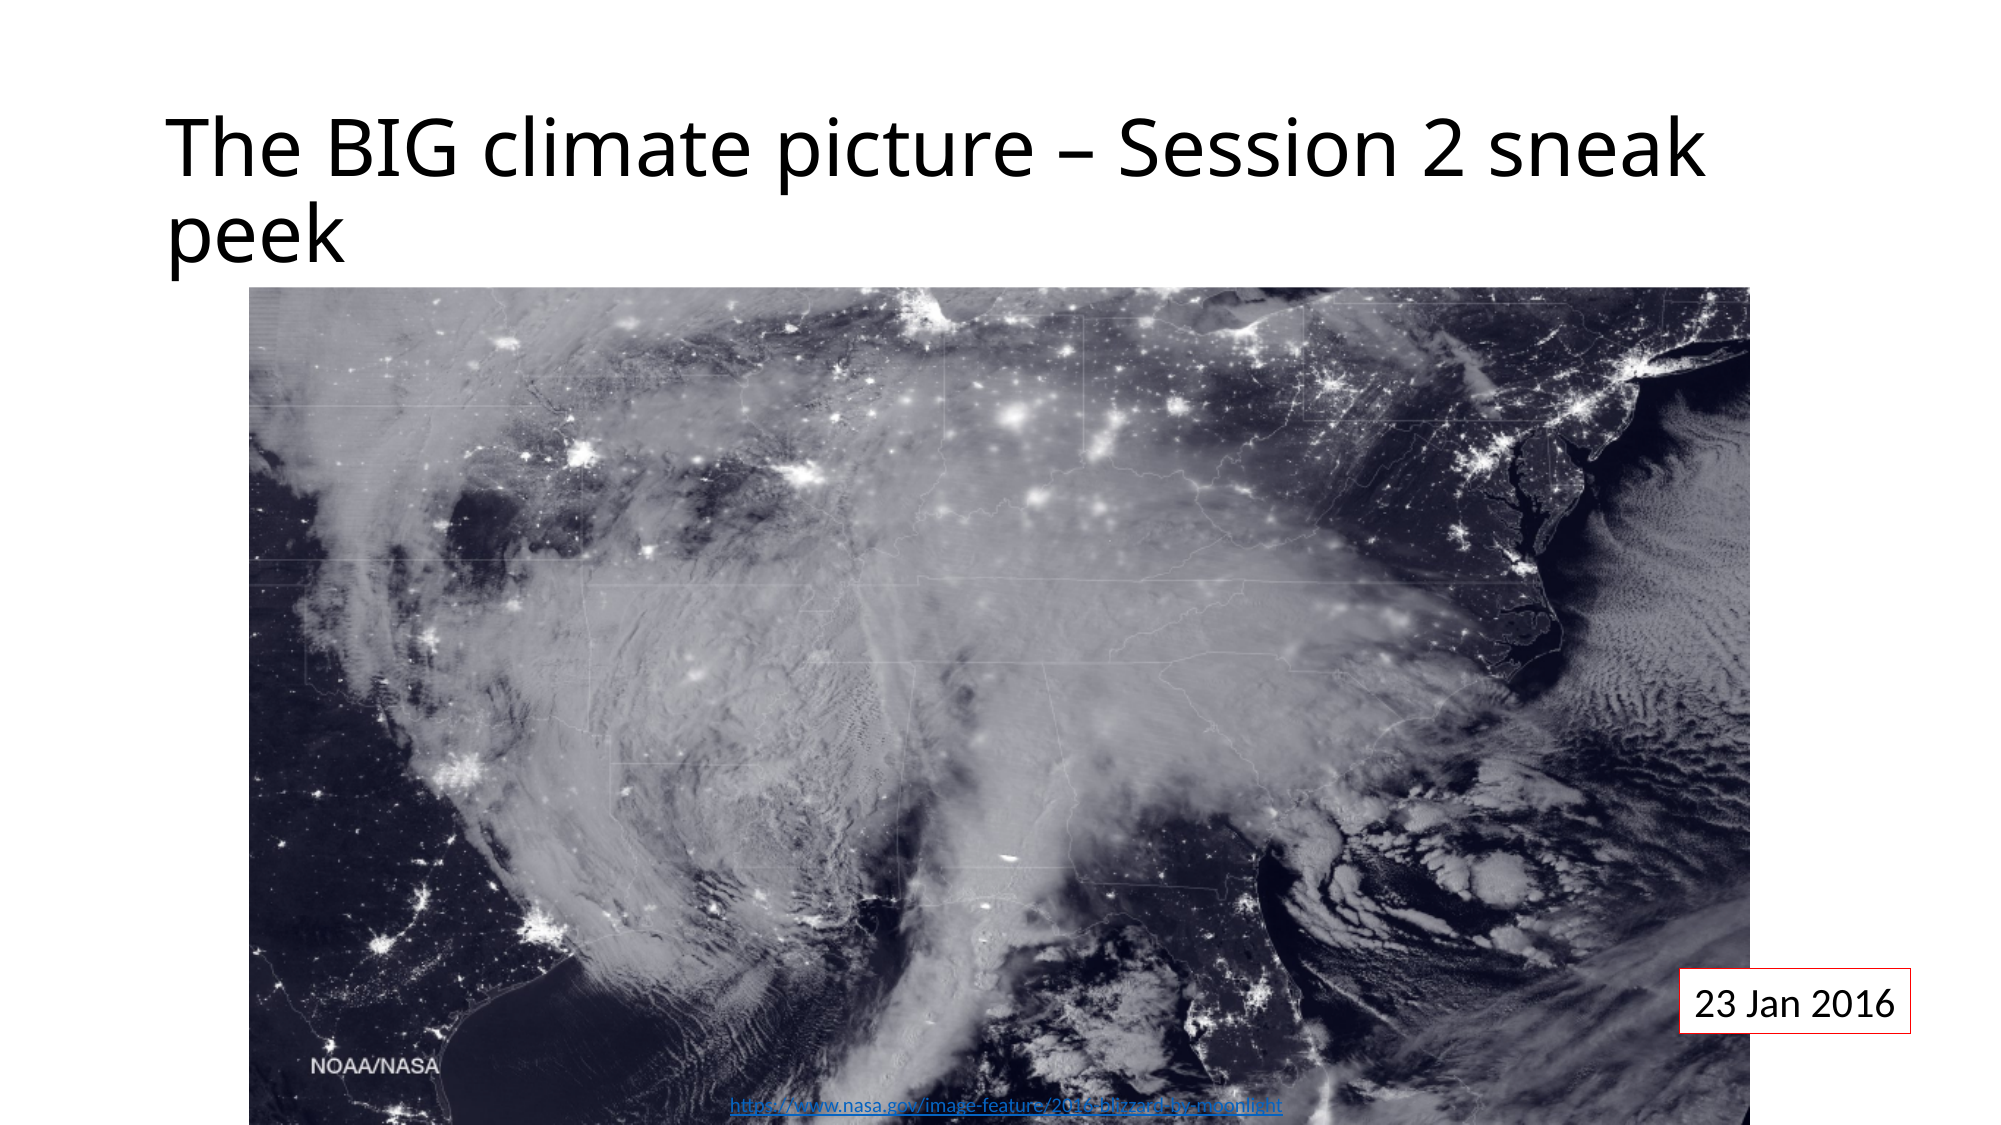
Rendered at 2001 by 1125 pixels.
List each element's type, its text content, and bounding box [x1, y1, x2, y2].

title The BIG climate picture – Session 2 sneak peek [150, 99, 1850, 288]
text_box 23 Jan 2016 [1750, 968, 1911, 1034]
picture [249, 281, 1750, 1125]
